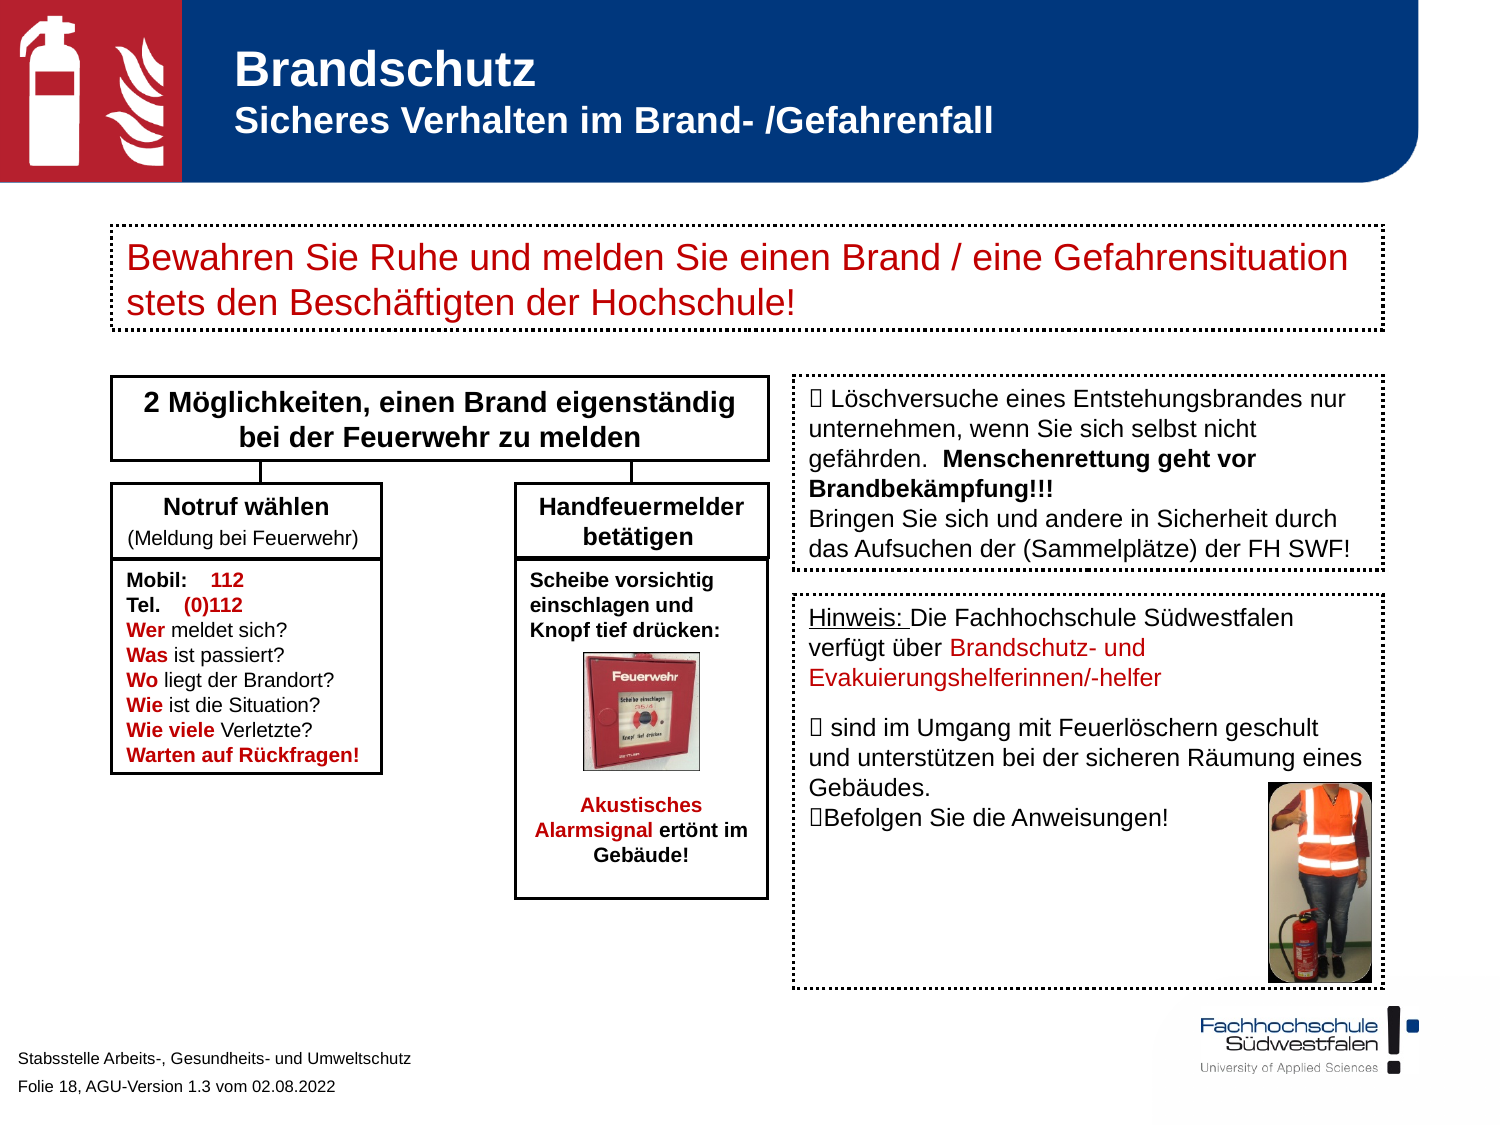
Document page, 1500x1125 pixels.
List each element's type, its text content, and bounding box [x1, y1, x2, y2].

text_box  Löschversuche eines Entstehungsbrandes nur unternehmen, wenn Sie sich selbst nicht gefährden. Menschenrettung geht vor Brandbekämpfung!!! Bringen Sie sich und andere in Sicherheit durch das Aufsuchen der (Sammelplätze) der FH SWF! [793, 375, 1384, 570]
picture [1268, 781, 1372, 984]
text_box Brandschutz Sicheres Verhalten im Brand- /Gefahrenfall [234, 35, 1500, 142]
text_box Mobil: 112 Tel. (0)112 Wer meldet sich? Was ist passiert? Wo liegt der Brandort? Wie ist die Situation? Wie viele Verletzte? Warten auf Rückfragen! [111, 559, 382, 774]
picture [0, 0, 1419, 183]
text_box Bewahren Sie Ruhe und melden Sie einen Brand / eine Gefahrensituation stets den Beschäftigten der Hochschule! [111, 225, 1383, 330]
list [583, 652, 700, 772]
picture [1152, 976, 1500, 1125]
text_box Handfeuermelder betätigen [515, 483, 769, 558]
text_box Notruf wählen (Meldung bei Feuerwehr) [111, 483, 382, 559]
text_box Hinweis: Die Fachhochschule Südwestfalen verfügt über Brandschutz- und Evakuierungshelferinnen/-helfer  sind im Umgang mit Feuerlöschern geschult und unterstützen bei der sicheren Räumung eines Gebäudes. Befolgen Sie die Anweisungen! [793, 594, 1384, 989]
text_box Scheibe vorsichtig einschlagen und Knopf tief drücken: Akustisches Alarmsignal ertönt im Gebäude! [515, 559, 768, 899]
text_box 2 Möglichkeiten, einen Brand eigenständig bei der Feuerwehr zu melden [111, 376, 769, 461]
